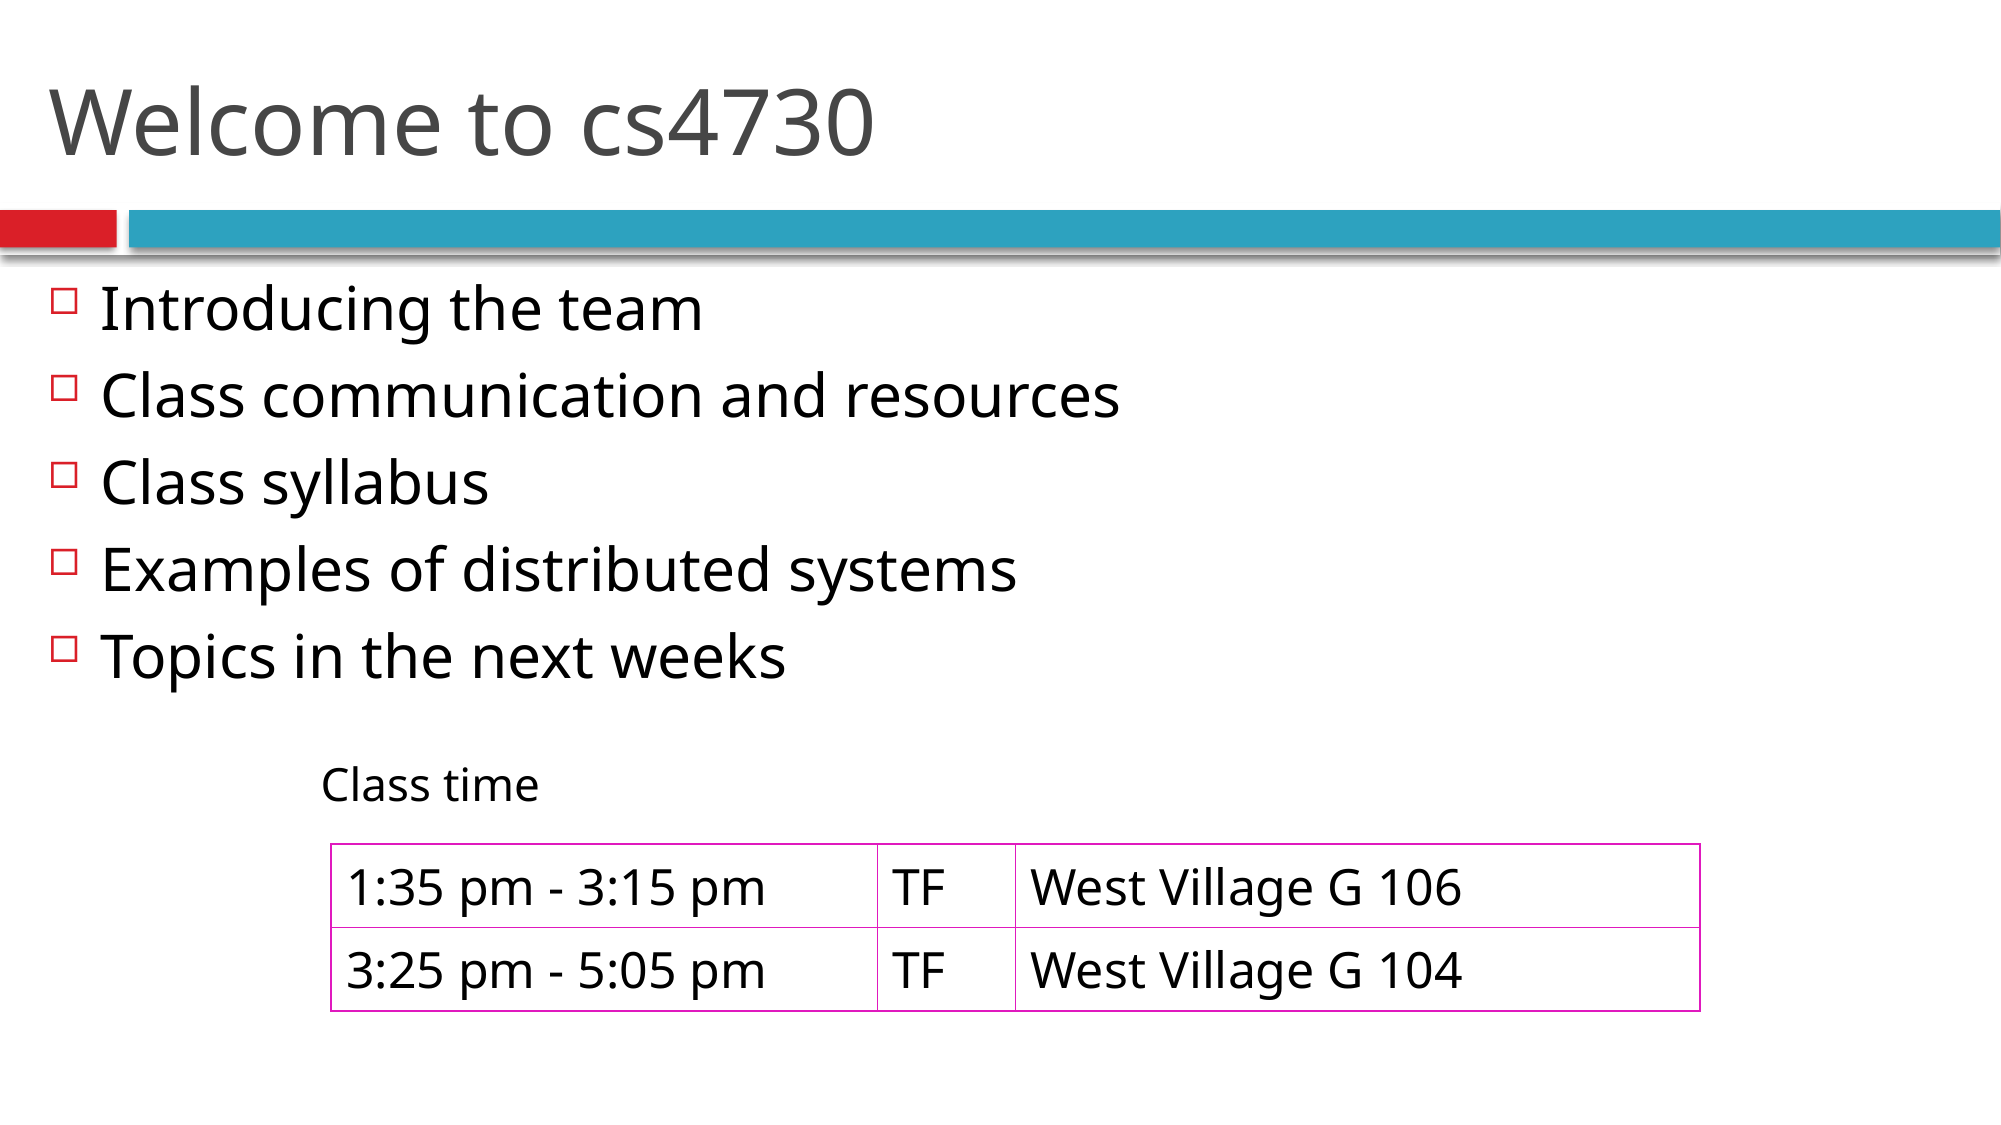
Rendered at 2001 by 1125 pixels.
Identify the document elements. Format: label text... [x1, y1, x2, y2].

table_cell 3:25 pm - 5:05 pm [332, 928, 877, 1010]
table_header West Village G 106 [1016, 845, 1699, 927]
table_cell TF [878, 928, 1015, 1010]
text_box Class time [305, 748, 555, 819]
table_header TF [878, 845, 1015, 927]
table_cell West Village G 104 [1016, 928, 1699, 1010]
table_header 1:35 pm - 3:15 pm [332, 845, 877, 927]
title Welcome to cs4730 [33, 37, 1967, 200]
list Introducing the team Class communication and resources Class syllabus Examples of distributed systems Topics in the next weeks [33, 262, 1967, 1100]
